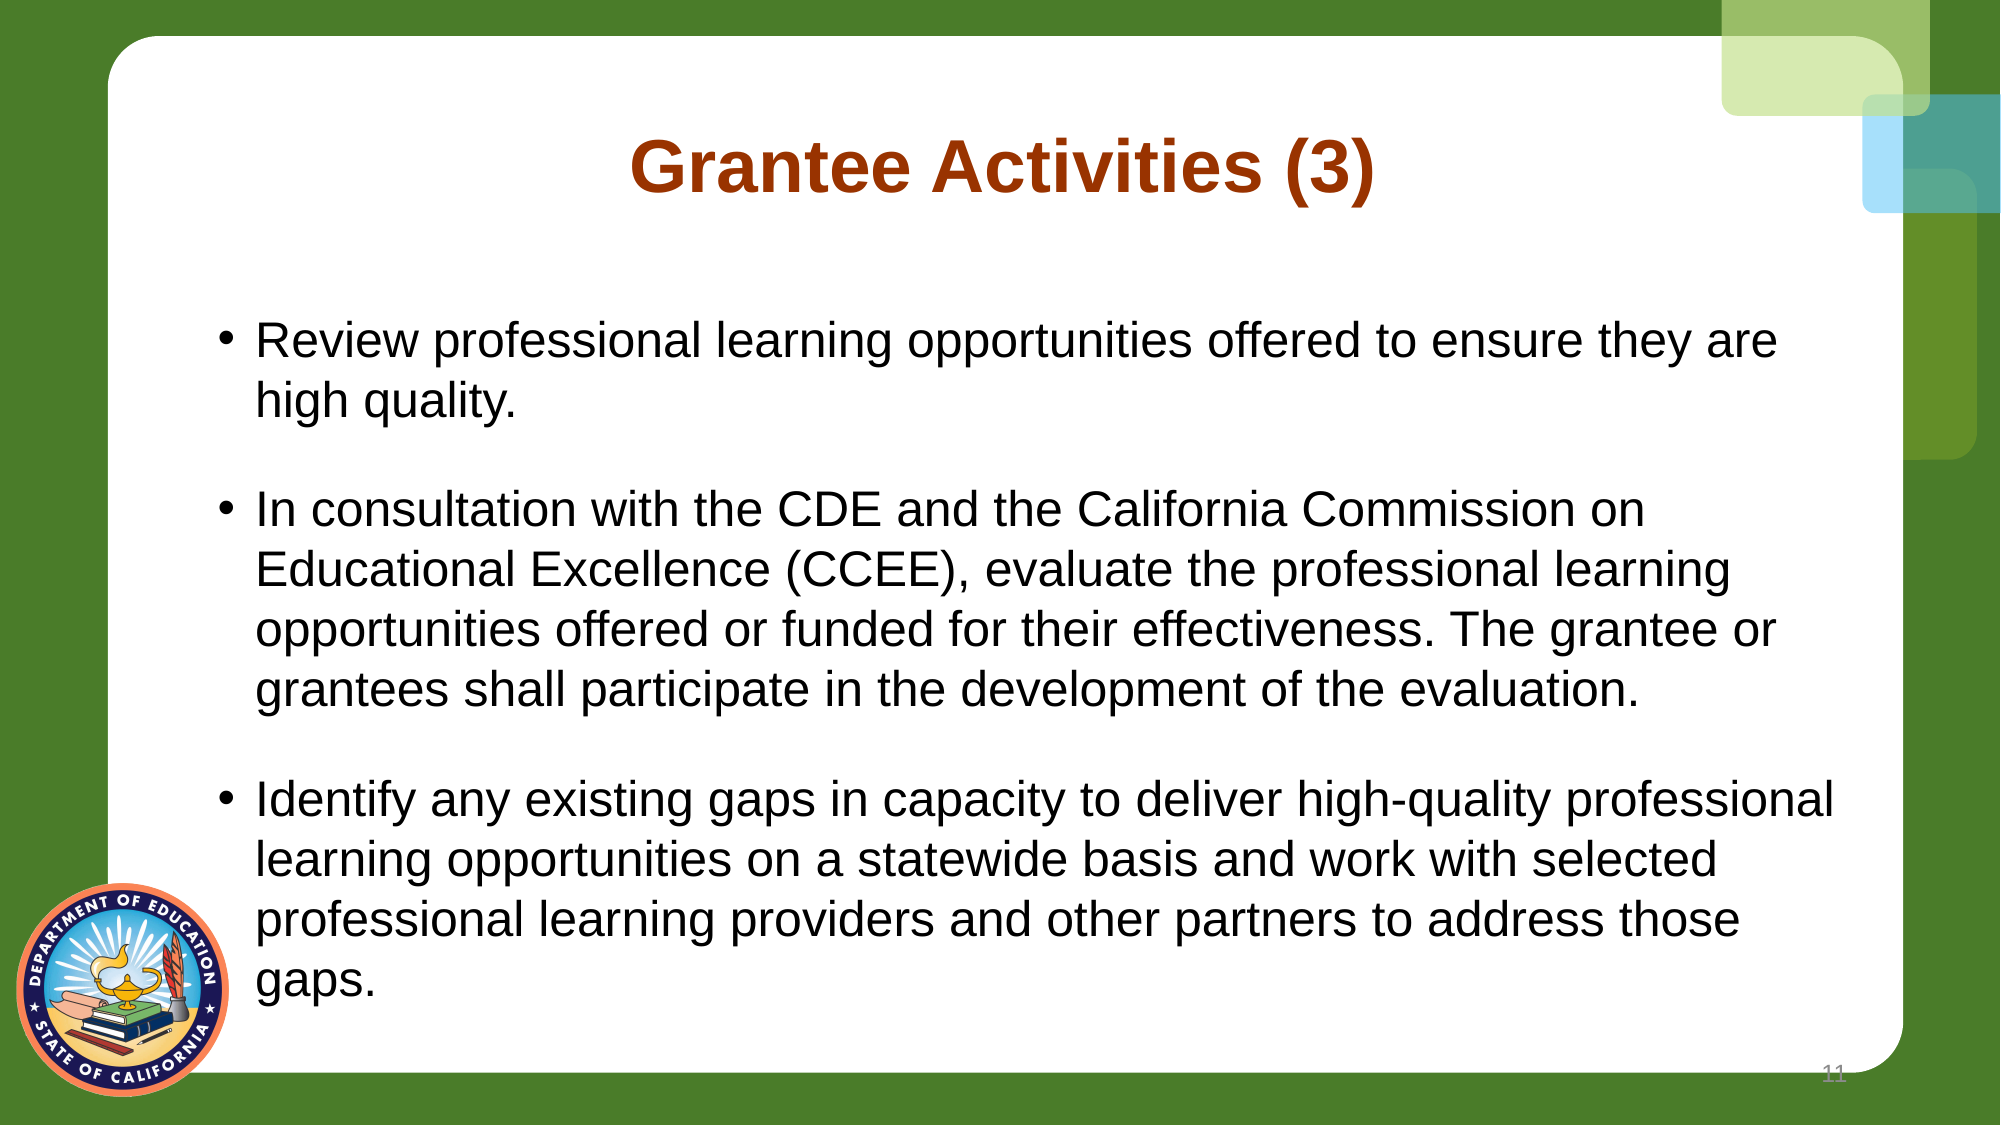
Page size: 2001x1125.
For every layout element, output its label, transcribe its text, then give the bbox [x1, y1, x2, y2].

picture [16, 883, 229, 1097]
slide_number 11 [1412, 1042, 1863, 1103]
list Review professional learning opportunities offered to ensure they are high quality. In consultation with the CDE and the California Commission on Educational Excellence (CCEE), evaluate the professional learning opportunities offered or funded for their effectiveness. The grantee or grantees shall participate in the development of the evaluation. Identify any existing gaps in capacity to deliver high-quality professional learning opportunities on a statewide basis and work with selected professional learning providers and other partners to address those gaps. [202, 299, 1890, 1014]
title Grantee Activities (3) [116, 59, 1890, 278]
